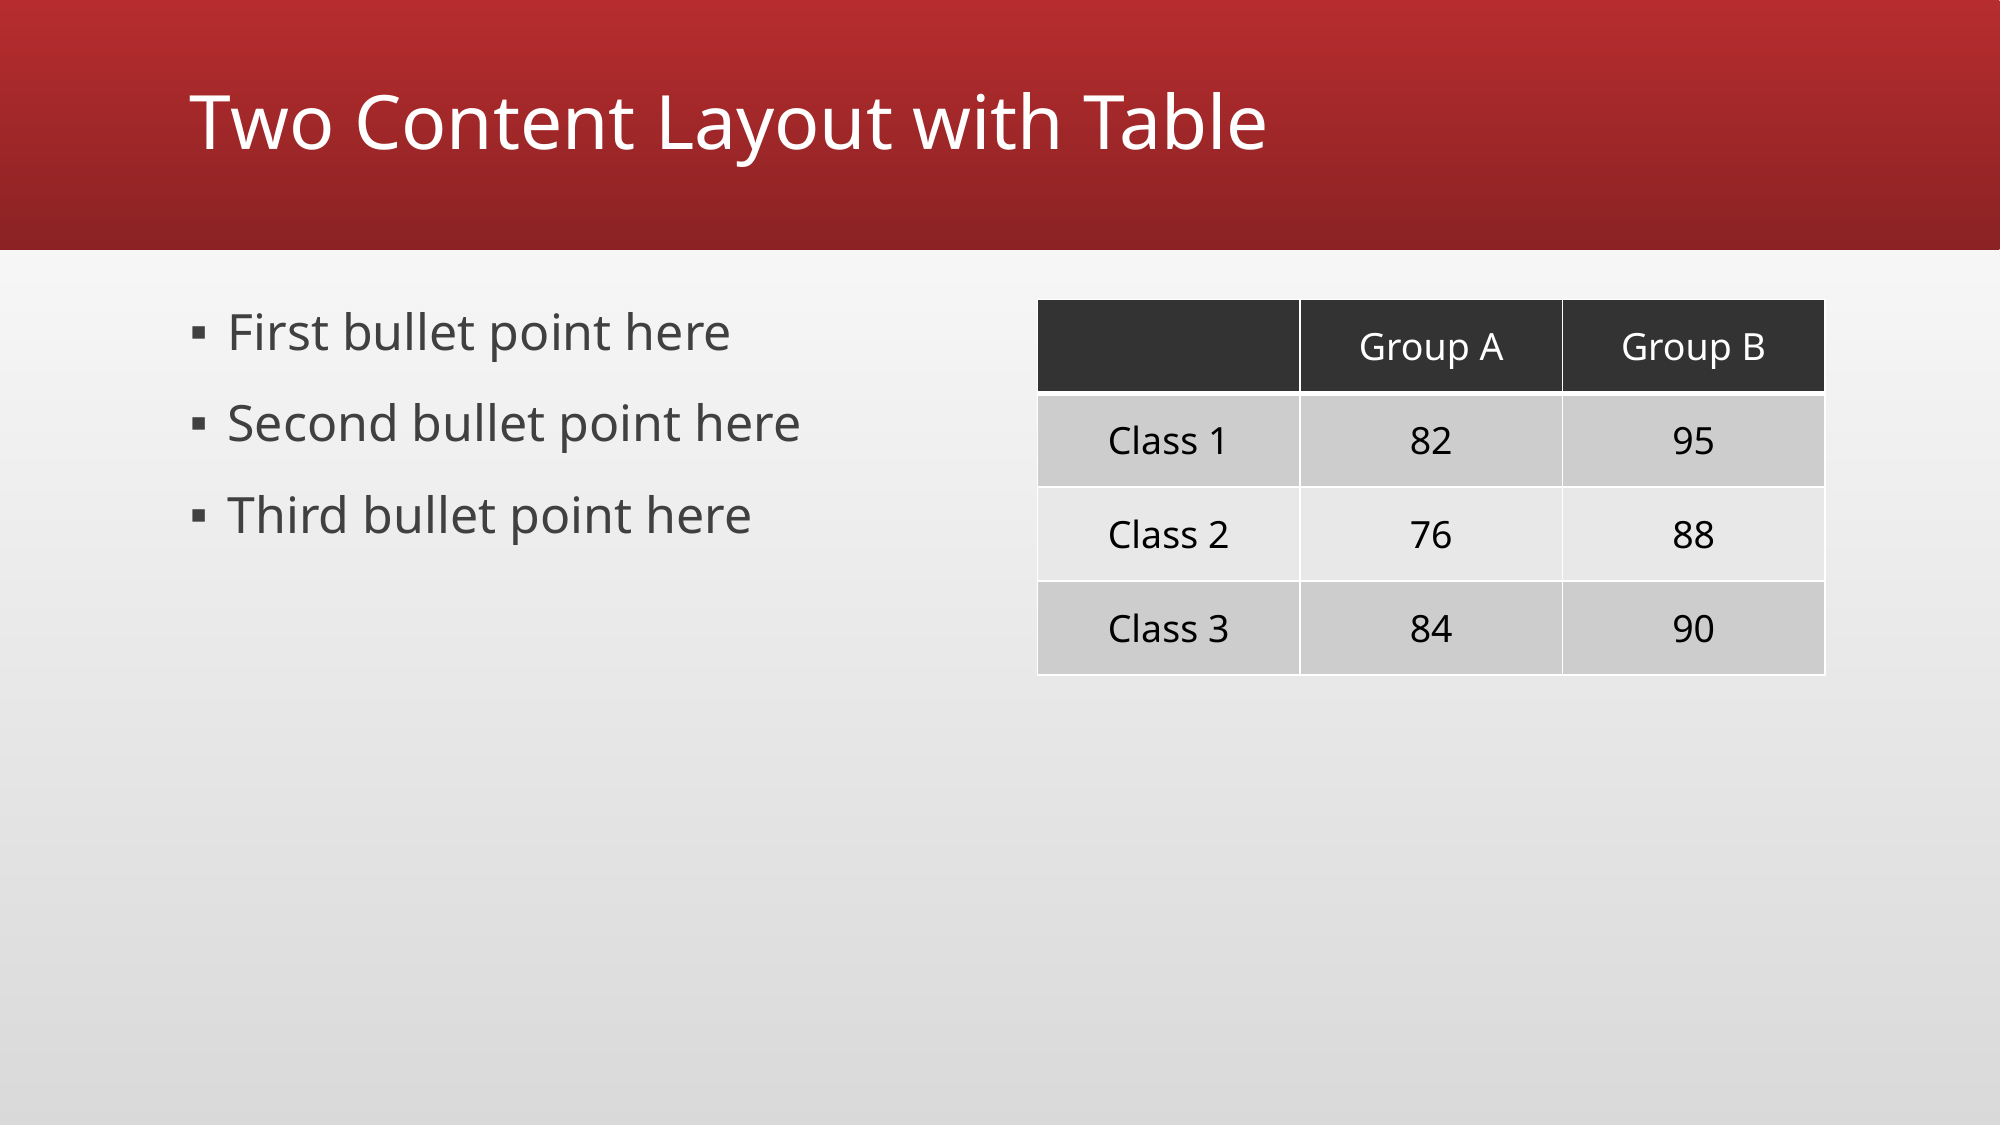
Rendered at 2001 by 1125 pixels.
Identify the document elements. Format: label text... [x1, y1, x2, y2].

table_header Group B [1563, 300, 1824, 391]
table_cell 82 [1301, 396, 1562, 486]
table_cell Class 1 [1038, 396, 1299, 486]
table_header [1038, 300, 1299, 391]
table_cell 90 [1563, 582, 1824, 674]
table_cell 88 [1563, 488, 1824, 580]
table_cell 95 [1563, 396, 1824, 486]
title Two Content Layout with Table [174, 16, 1825, 234]
table_cell 76 [1301, 488, 1562, 580]
table_cell Class 2 [1038, 488, 1299, 580]
table_header Group A [1301, 300, 1562, 391]
list First bullet point here Second bullet point here Third bullet point here [174, 299, 963, 1050]
table_cell 84 [1301, 582, 1562, 674]
table_cell Class 3 [1038, 582, 1299, 674]
